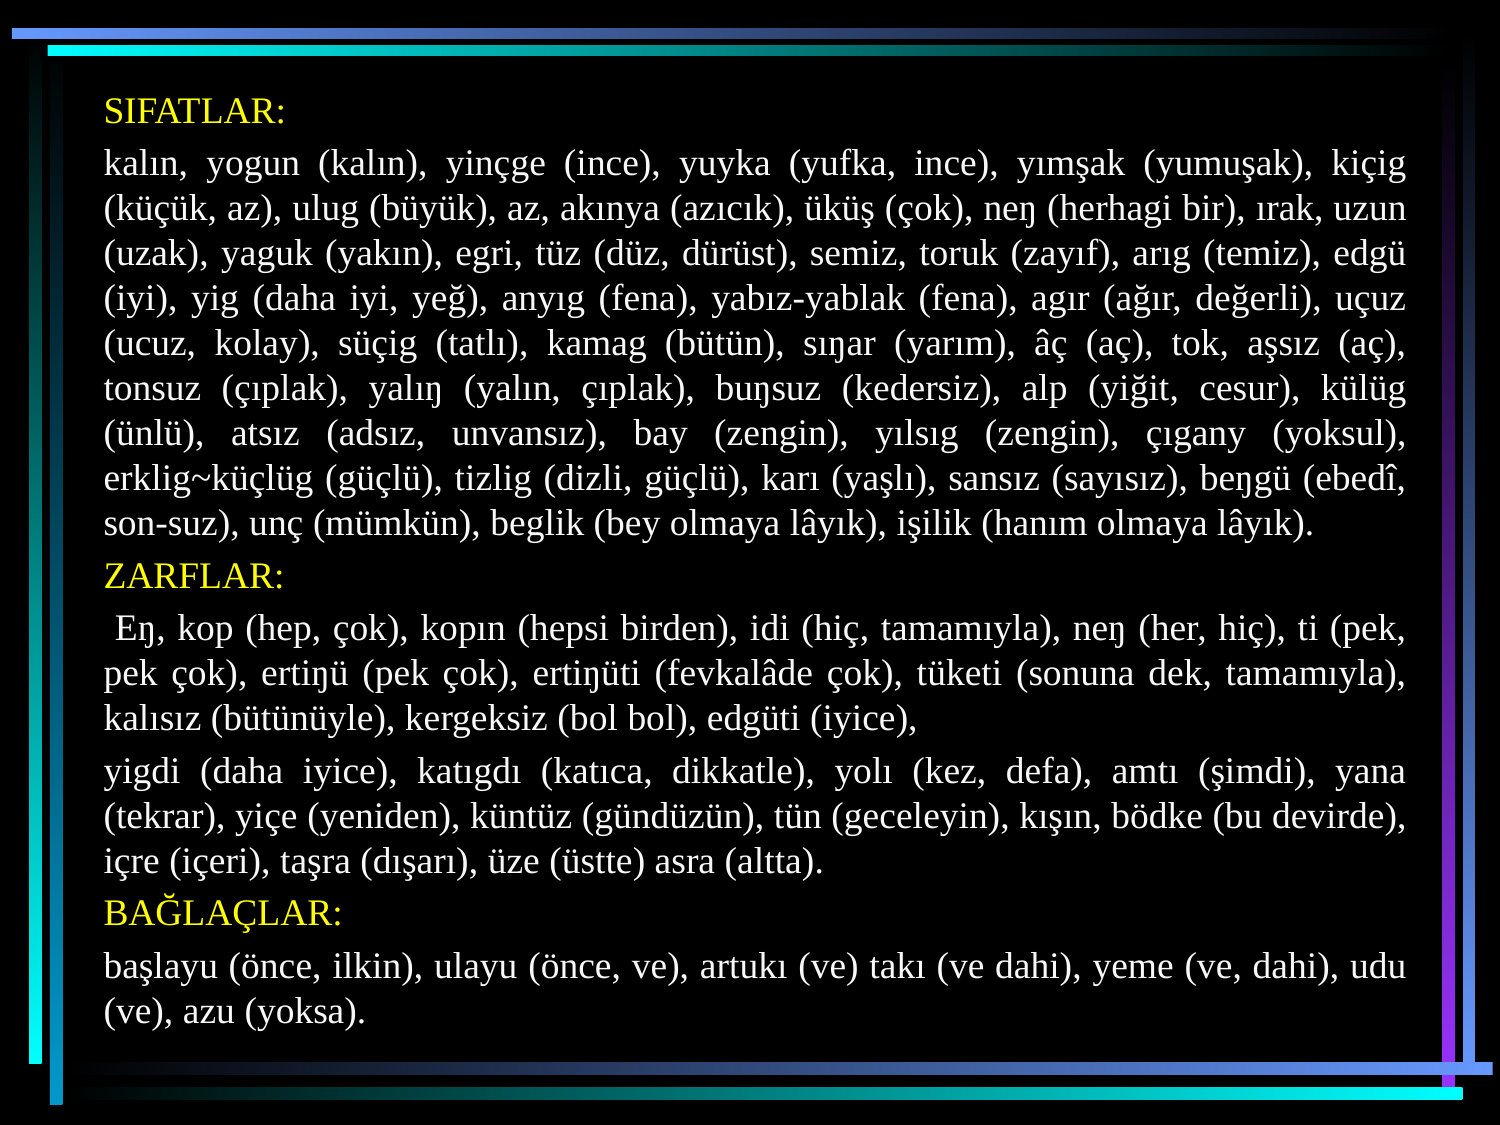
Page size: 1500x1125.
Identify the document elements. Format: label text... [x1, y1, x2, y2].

list SIFATLAR: kalın, yogun (kalın), yinçge (ince), yuyka (yufka, ince), yımşak (yumuşak), kiçig (küçük, az), ulug (büyük), az, akınya (azıcık), üküş (çok), neŋ (herhagi bir), ırak, uzun (uzak), yaguk (yakın), egri, tüz (düz, dürüst), semiz, toruk (zayıf), arıg (temiz), edgü (iyi), yig (daha iyi, yeğ), anyıg (fena), yabız-yablak (fena), agır (ağır, değerli), uçuz (ucuz, kolay), süçig (tatlı), kamag (bütün), sıŋar (yarım), âç (aç), tok, aşsız (aç), tonsuz (çıplak), yalıŋ (yalın, çıplak), buŋsuz (kedersiz), alp (yiğit, cesur), külüg (ünlü), atsız (adsız, unvansız), bay (zengin), yılsıg (zengin), çıgany (yoksul), erklig~küçlüg (güçlü), tizlig (dizli, güçlü), karı (yaşlı), sansız (sayısız), beŋgü (ebedî, son-suz), unç (mümkün), beglik (bey olmaya lâyık), işilik (hanım olmaya lâyık). ZARFLAR: Eŋ, kop (hep, çok), kopın (hepsi birden), idi (hiç, tamamıyla), neŋ (her, hiç), ti (pek, pek çok), ertiŋü (pek çok), ertiŋüti (fevkalâde çok), tüketi (sonuna dek, tamamıyla), kalısız (bütünüyle), kergeksiz (bol bol), edgüti (iyice), yigdi (daha iyice), katıgdı (katıca, dikkatle), yolı (kez, defa), amtı (şimdi), yana (tekrar), yiçe (yeniden), küntüz (gündüzün), tün (geceleyin), kışın, bödke (bu devirde), içre (içeri), taşra (dışarı), üze (üstte) asra (altta). BAĞLAÇLAR: başlayu (önce, ilkin), ulayu (önce, ve), artukı (ve) takı (ve dahi), yeme (ve, dahi), udu (ve), azu (yoksa). [88, 78, 1424, 1047]
